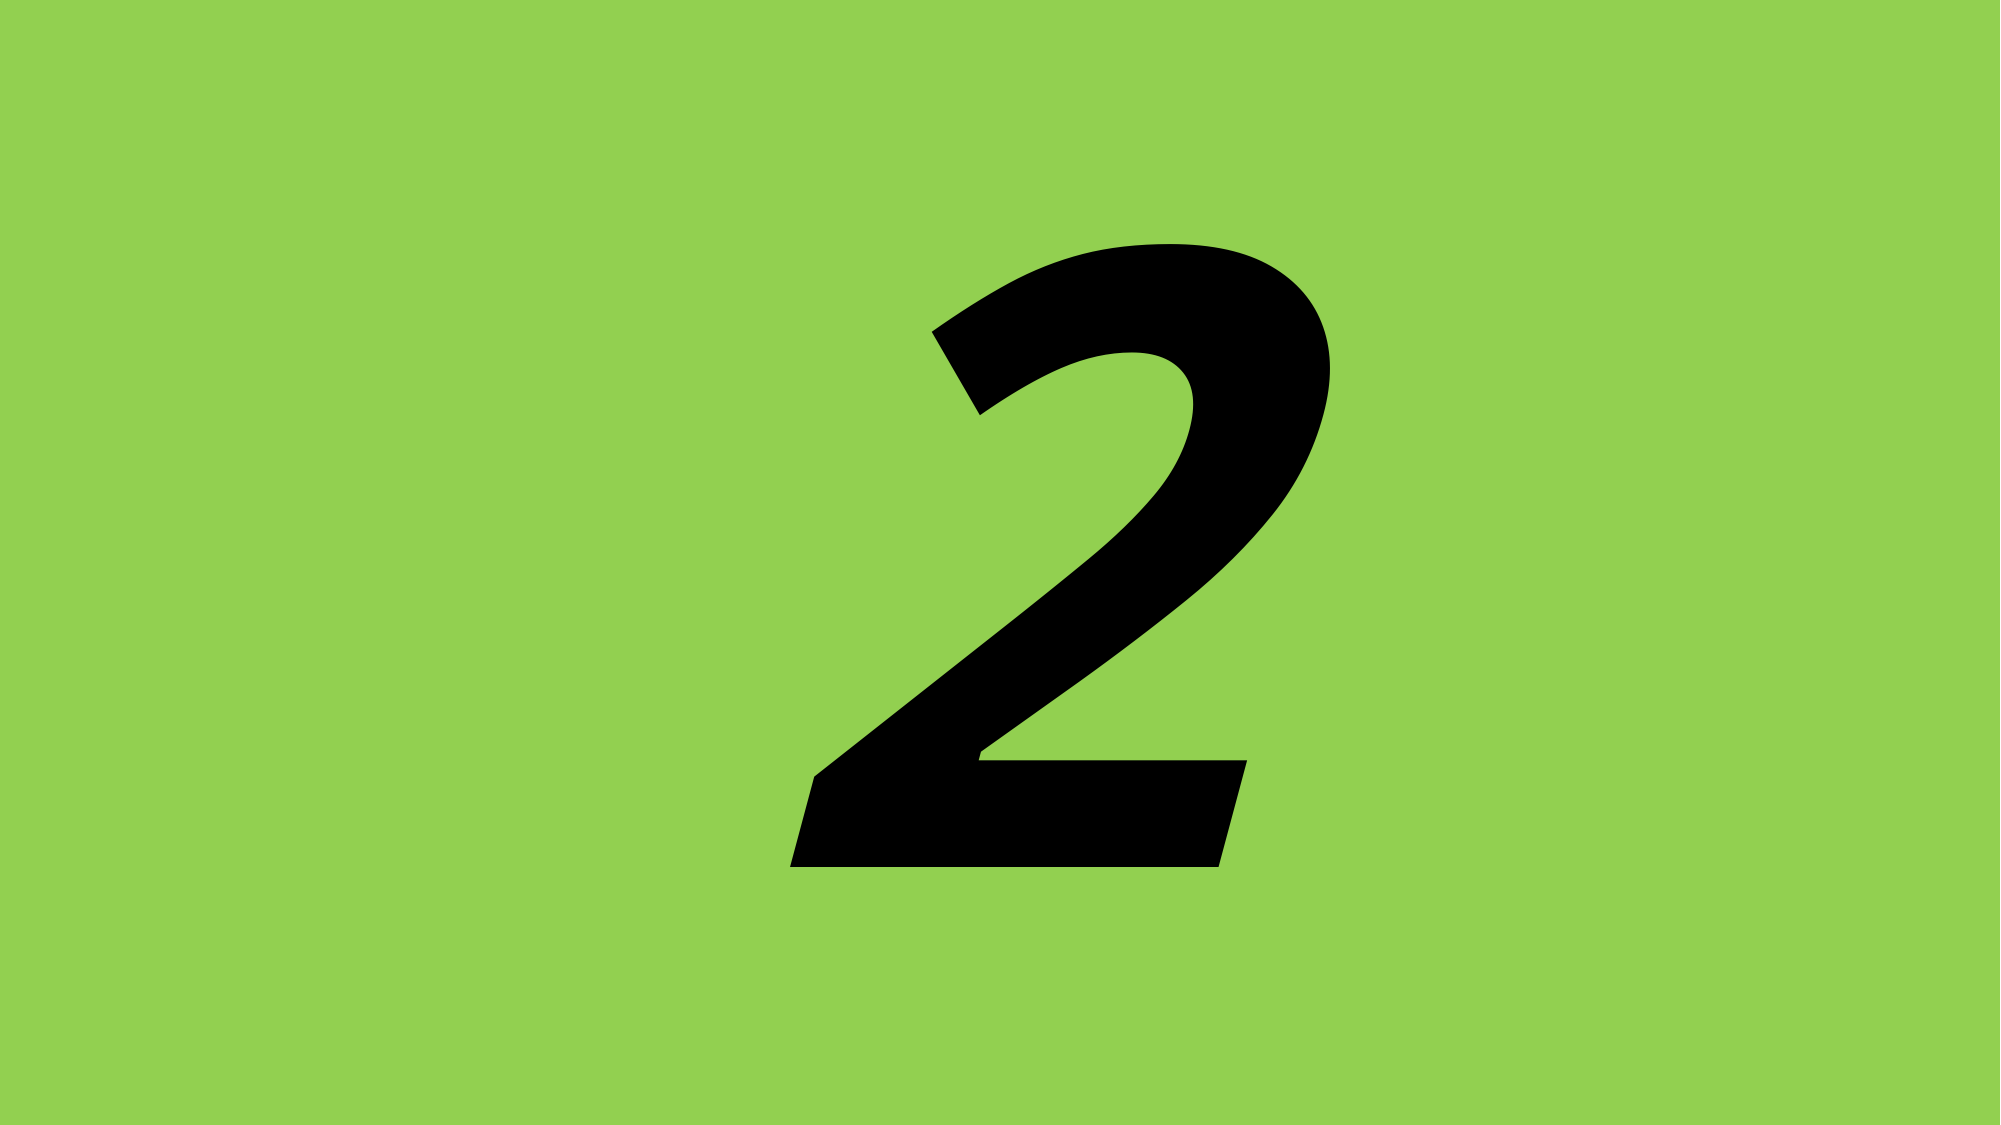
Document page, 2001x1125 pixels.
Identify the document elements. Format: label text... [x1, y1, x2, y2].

subtitle 2 [0, 0, 2000, 1125]
